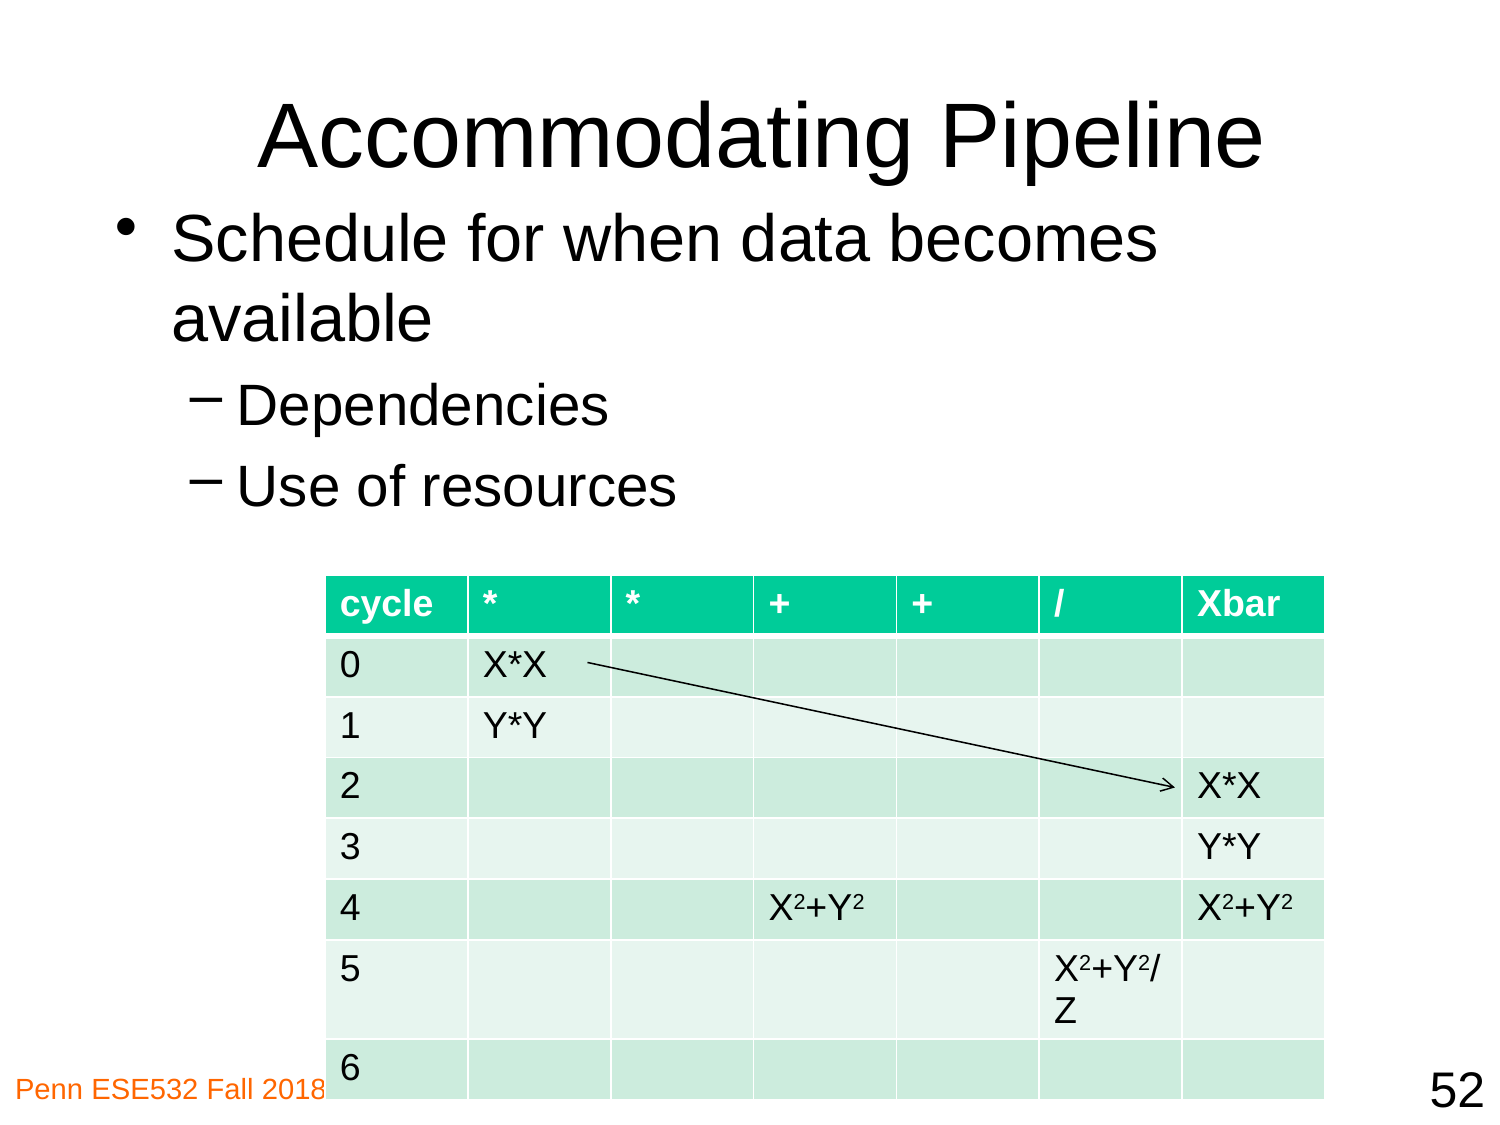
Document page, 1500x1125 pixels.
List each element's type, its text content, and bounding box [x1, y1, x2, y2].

table_cell 1 [326, 698, 467, 757]
table_cell [754, 941, 896, 1038]
table_header + [754, 576, 896, 633]
table_cell [469, 758, 610, 817]
table_header cycle [326, 576, 467, 633]
table_cell [754, 639, 896, 660]
table_cell [1183, 941, 1324, 1038]
table_cell X2+Y2 [754, 880, 896, 939]
slide_number 52 [1187, 1049, 1500, 1125]
table_cell [1040, 639, 1181, 696]
table_cell [897, 880, 1038, 939]
table_cell 0 [326, 639, 467, 696]
table_cell [897, 797, 1038, 817]
table_header * [612, 576, 753, 633]
list Schedule for when data becomes available Dependencies Use of resources [99, 187, 1376, 863]
table_cell [1040, 1040, 1181, 1099]
table_cell [754, 1040, 896, 1099]
slide_number Penn ESE532 Fall 2018 -- DeHon [0, 1062, 576, 1125]
table_cell [469, 941, 610, 1038]
table_cell [754, 819, 896, 878]
table_cell [612, 941, 753, 1038]
table_cell X*X [469, 639, 610, 696]
table_cell X2+Y2/Z [1040, 941, 1181, 1038]
table_header + [897, 576, 1038, 633]
table_cell [897, 1040, 1038, 1099]
table_header / [1040, 576, 1181, 633]
table_cell 4 [326, 880, 467, 939]
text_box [587, 662, 1176, 788]
table_cell X*X [1183, 758, 1324, 817]
table_cell Y*Y [1183, 819, 1324, 878]
table_cell [612, 819, 753, 878]
table_cell [1183, 1040, 1324, 1099]
table_cell 3 [326, 819, 467, 878]
table_cell [612, 797, 753, 817]
table_cell [897, 639, 1038, 660]
table_cell [612, 1040, 753, 1099]
title Accommodating Pipeline [124, 37, 1401, 226]
table_cell [469, 819, 610, 878]
table_cell Y*Y [469, 698, 582, 757]
table_cell X2+Y2 [1183, 880, 1324, 939]
table_cell 5 [326, 941, 467, 1038]
table_cell [612, 639, 753, 660]
table_header * [469, 576, 610, 633]
table_cell [1040, 880, 1181, 939]
table_cell [469, 1040, 610, 1099]
table_cell [1183, 698, 1324, 757]
table_cell [897, 819, 1038, 878]
table_cell 2 [326, 758, 467, 817]
table_cell 6 [326, 1040, 467, 1099]
table_cell [612, 880, 753, 939]
table_cell [1183, 639, 1324, 696]
table_cell [469, 880, 610, 939]
table_cell [754, 797, 896, 817]
table_header Xbar [1183, 576, 1324, 633]
table_cell [1040, 819, 1181, 878]
table_cell [897, 941, 1038, 1038]
table_cell [1040, 758, 1181, 817]
